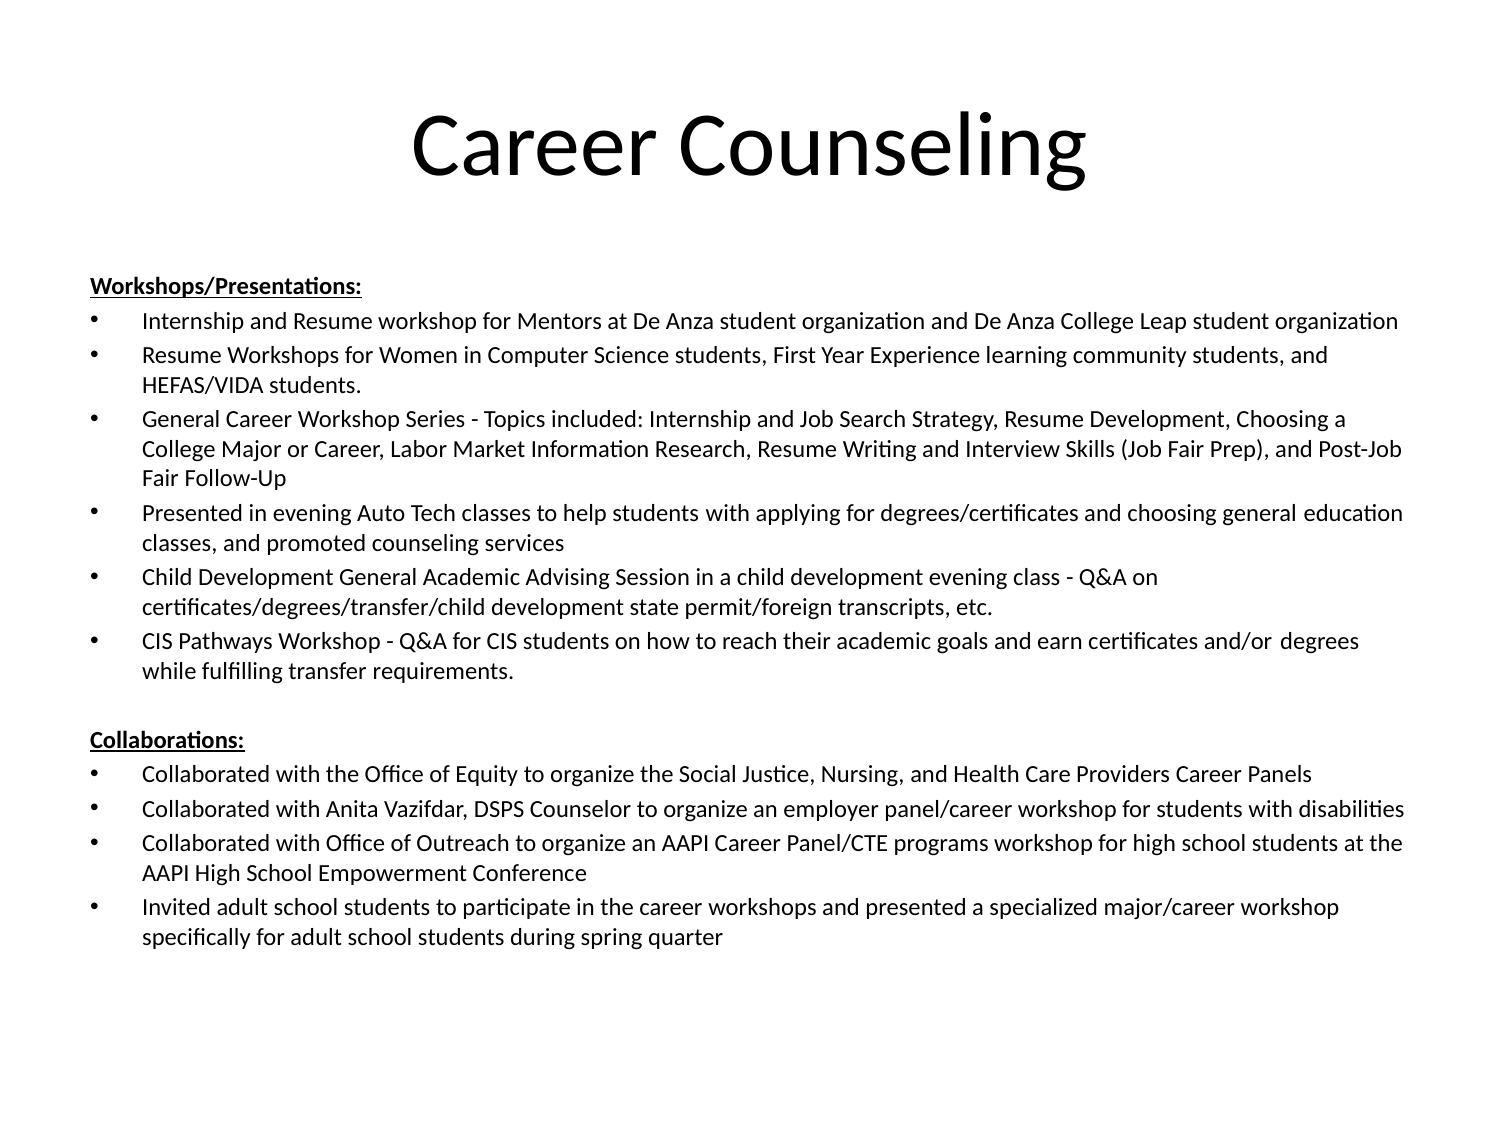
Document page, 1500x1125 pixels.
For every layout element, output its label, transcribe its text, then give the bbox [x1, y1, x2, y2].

title Career Counseling [75, 45, 1425, 233]
list Workshops/Presentations: Internship and Resume workshop for Mentors at De Anza student organization and De Anza College Leap student organization Resume Workshops for Women in Computer Science students, First Year Experience learning community students, and HEFAS/VIDA students. General Career Workshop Series - Topics included: Internship and Job Search Strategy, Resume Development, Choosing a College Major or Career, Labor Market Information Research, Resume Writing and Interview Skills (Job Fair Prep), and Post-Job Fair Follow-Up Presented in evening Auto Tech classes to help students with applying for degrees/certificates and choosing general education classes, and promoted counseling services Child Development General Academic Advising Session in a child development evening class - Q&A on certificates/degrees/transfer/child development state permit/foreign transcripts, etc. CIS Pathways Workshop - Q&A for CIS students on how to reach their academic goals and earn certificates and/or degrees while fulfilling transfer requirements. Collaborations: Collaborated with the Office of Equity to organize the Social Justice, Nursing, and Health Care Providers Career Panels Collaborated with Anita Vazifdar, DSPS Counselor to organize an employer panel/career workshop for students with disabilities Collaborated with Office of Outreach to organize an AAPI Career Panel/CTE programs workshop for high school students at the AAPI High School Empowerment Conference Invited adult school students to participate in the career workshops and presented a specialized major/career workshop specifically for adult school students during spring quarter [75, 262, 1425, 1005]
